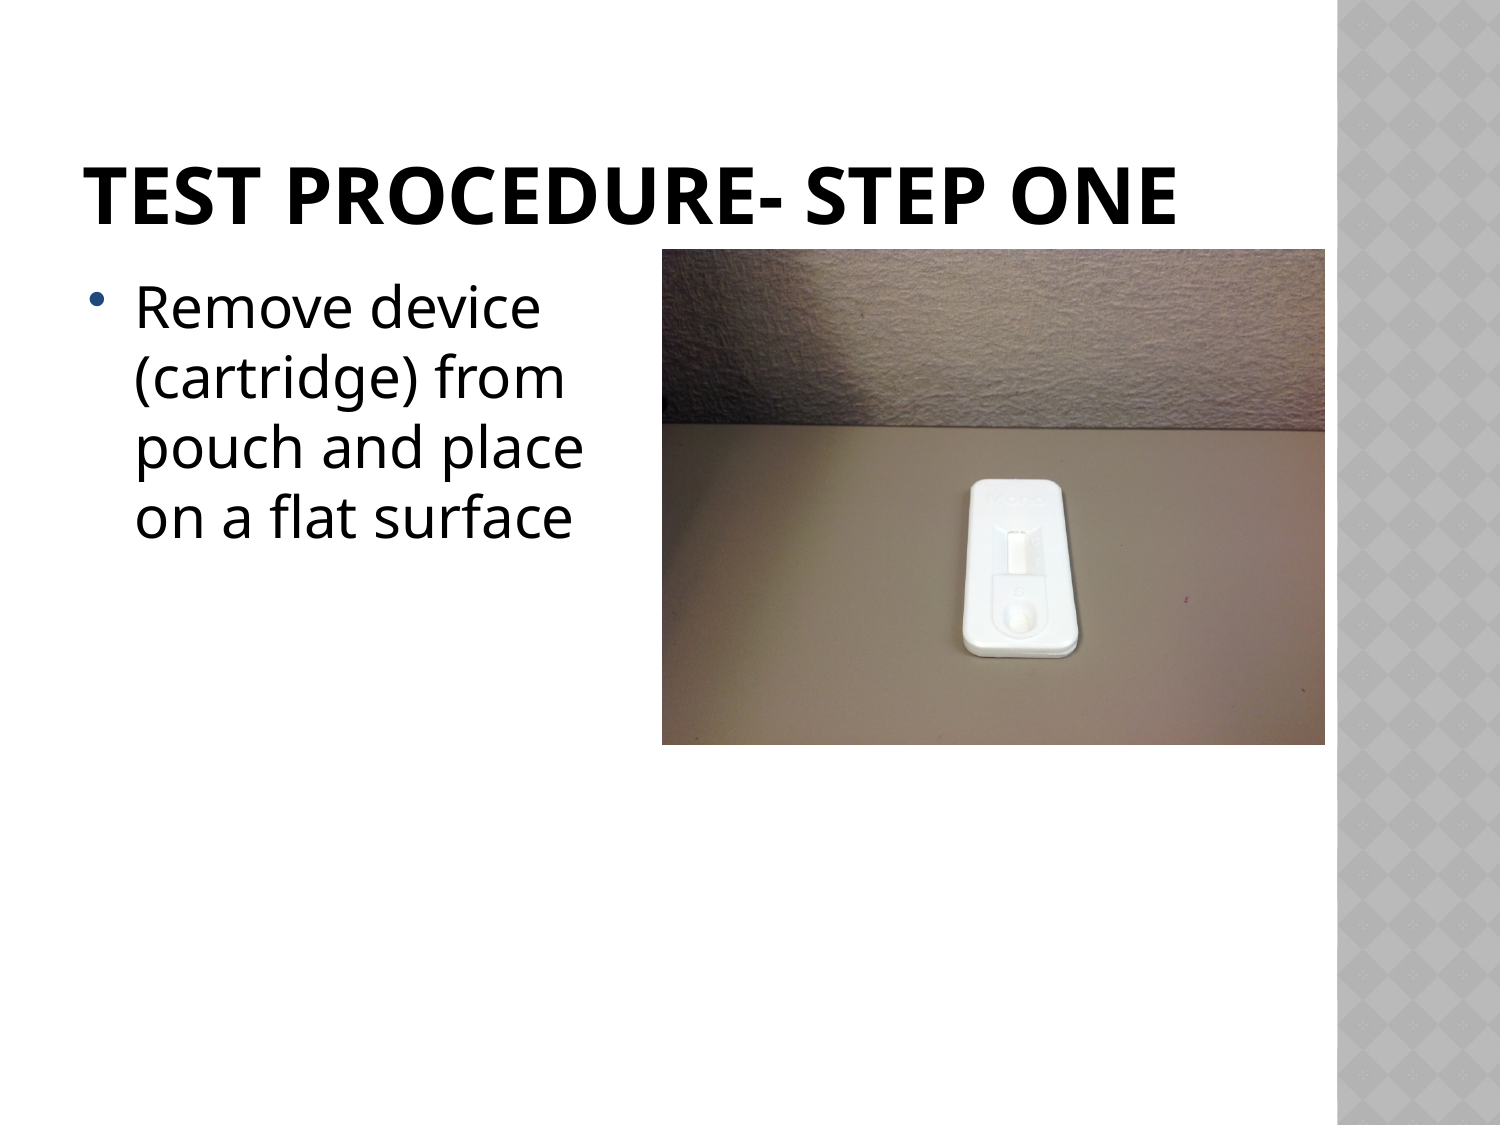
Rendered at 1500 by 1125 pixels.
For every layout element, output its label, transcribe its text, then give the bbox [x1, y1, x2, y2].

picture [661, 249, 1326, 746]
title Test Procedure- step one [75, 52, 1263, 240]
list Remove device (cartridge) from pouch and place on a flat surface [75, 262, 653, 1005]
